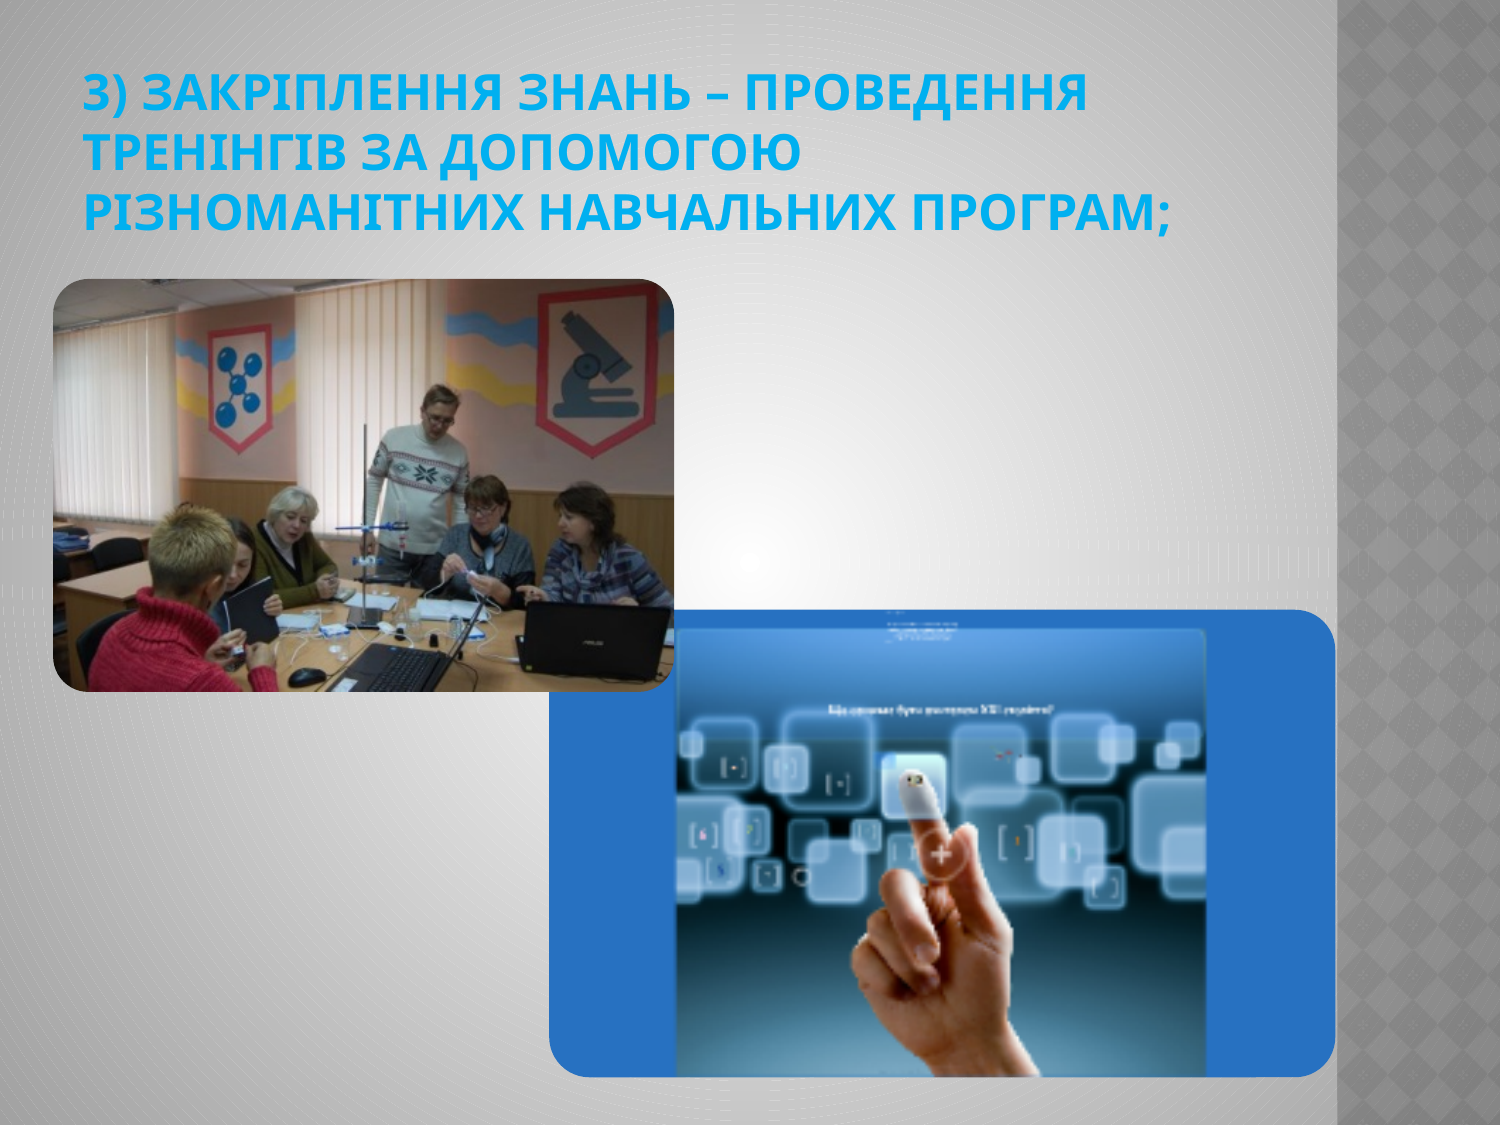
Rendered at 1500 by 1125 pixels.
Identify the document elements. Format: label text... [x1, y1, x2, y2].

title 3) закріплення знань – проведення тренінгів за допомогою різноманітних навчальних програм; [75, 52, 1263, 240]
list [52, 278, 675, 693]
picture [548, 609, 1336, 1078]
